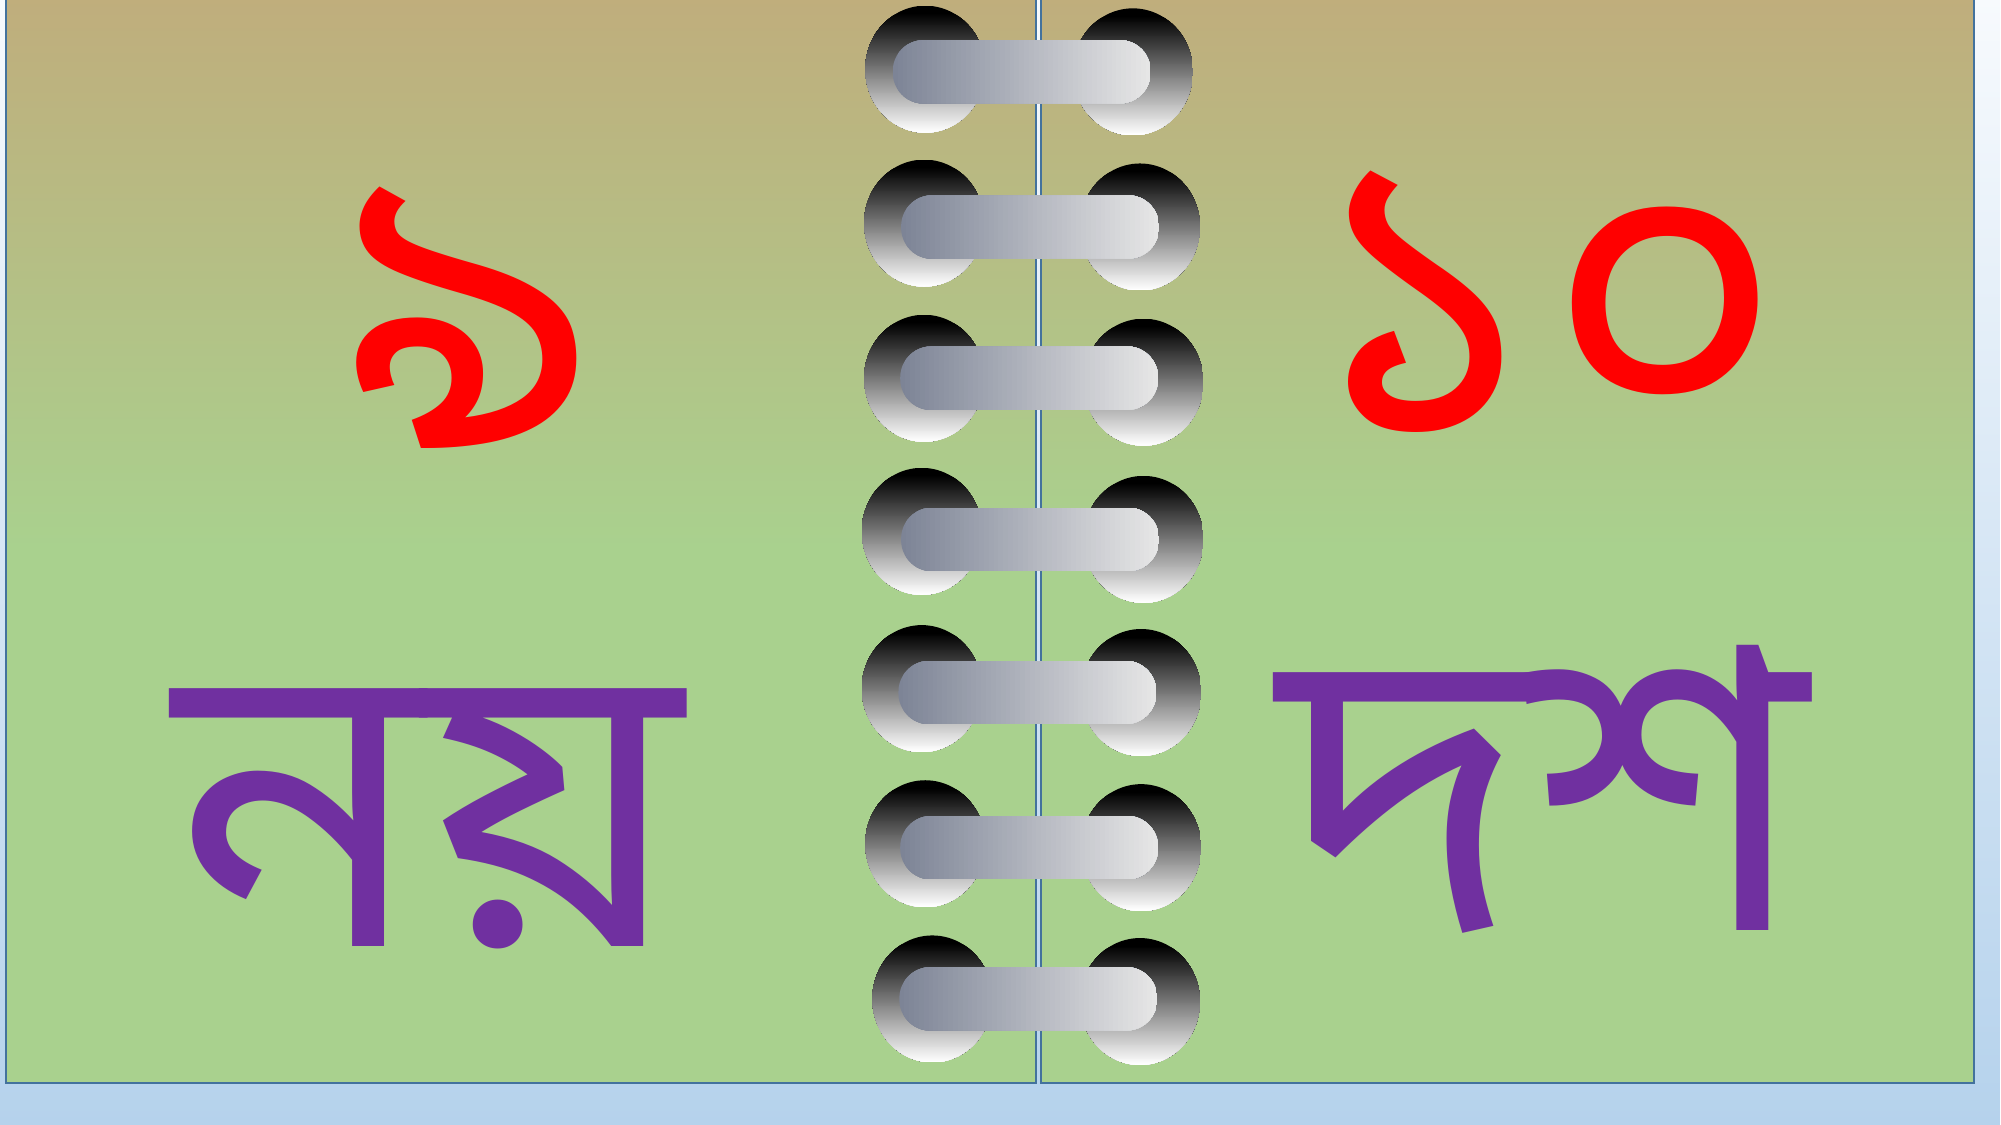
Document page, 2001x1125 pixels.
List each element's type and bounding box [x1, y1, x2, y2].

text_box [0, 0, 1993, 1084]
